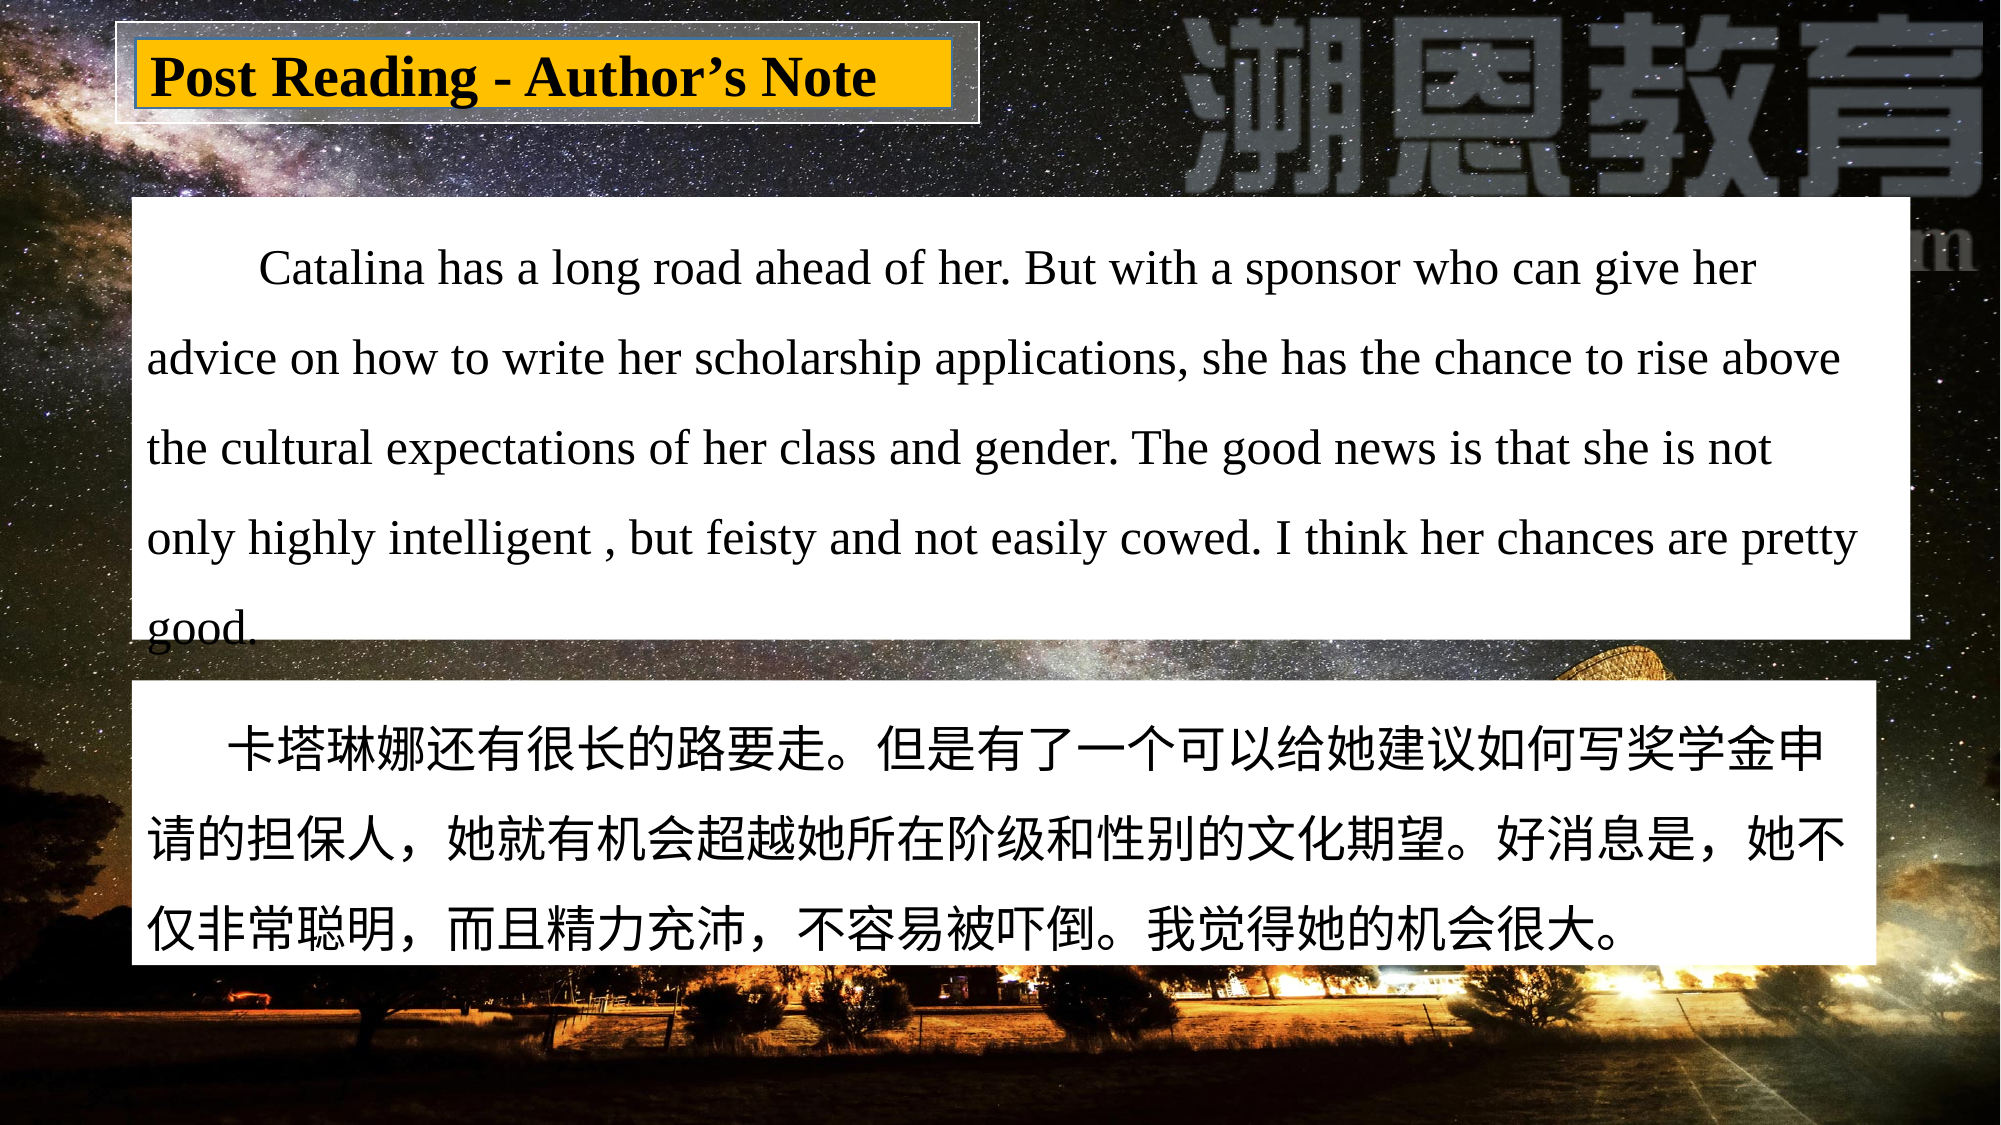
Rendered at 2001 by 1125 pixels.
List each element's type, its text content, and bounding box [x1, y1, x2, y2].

text_box [116, 22, 979, 123]
text_box 卡塔琳娜还有很长的路要走。但是有了一个可以给她建议如何写奖学金申请的担保人，她就有机会超越她所在阶级和性别的文化期望。好消息是，她不仅非常聪明，而且精力充沛，不容易被吓倒。我觉得她的机会很大。 [131, 680, 1877, 966]
picture [0, 0, 2001, 1125]
text_box Post Reading - Author’s Note [134, 37, 953, 109]
text_box Catalina has a long road ahead of her. But with a sponsor who can give her advice on how to write her scholarship applications, she has the chance to rise above the cultural expectations of her class and gender. The good news is that she is not only highly intelligent , but feisty and not easily cowed. I think her chances are pretty good. [131, 197, 1911, 640]
